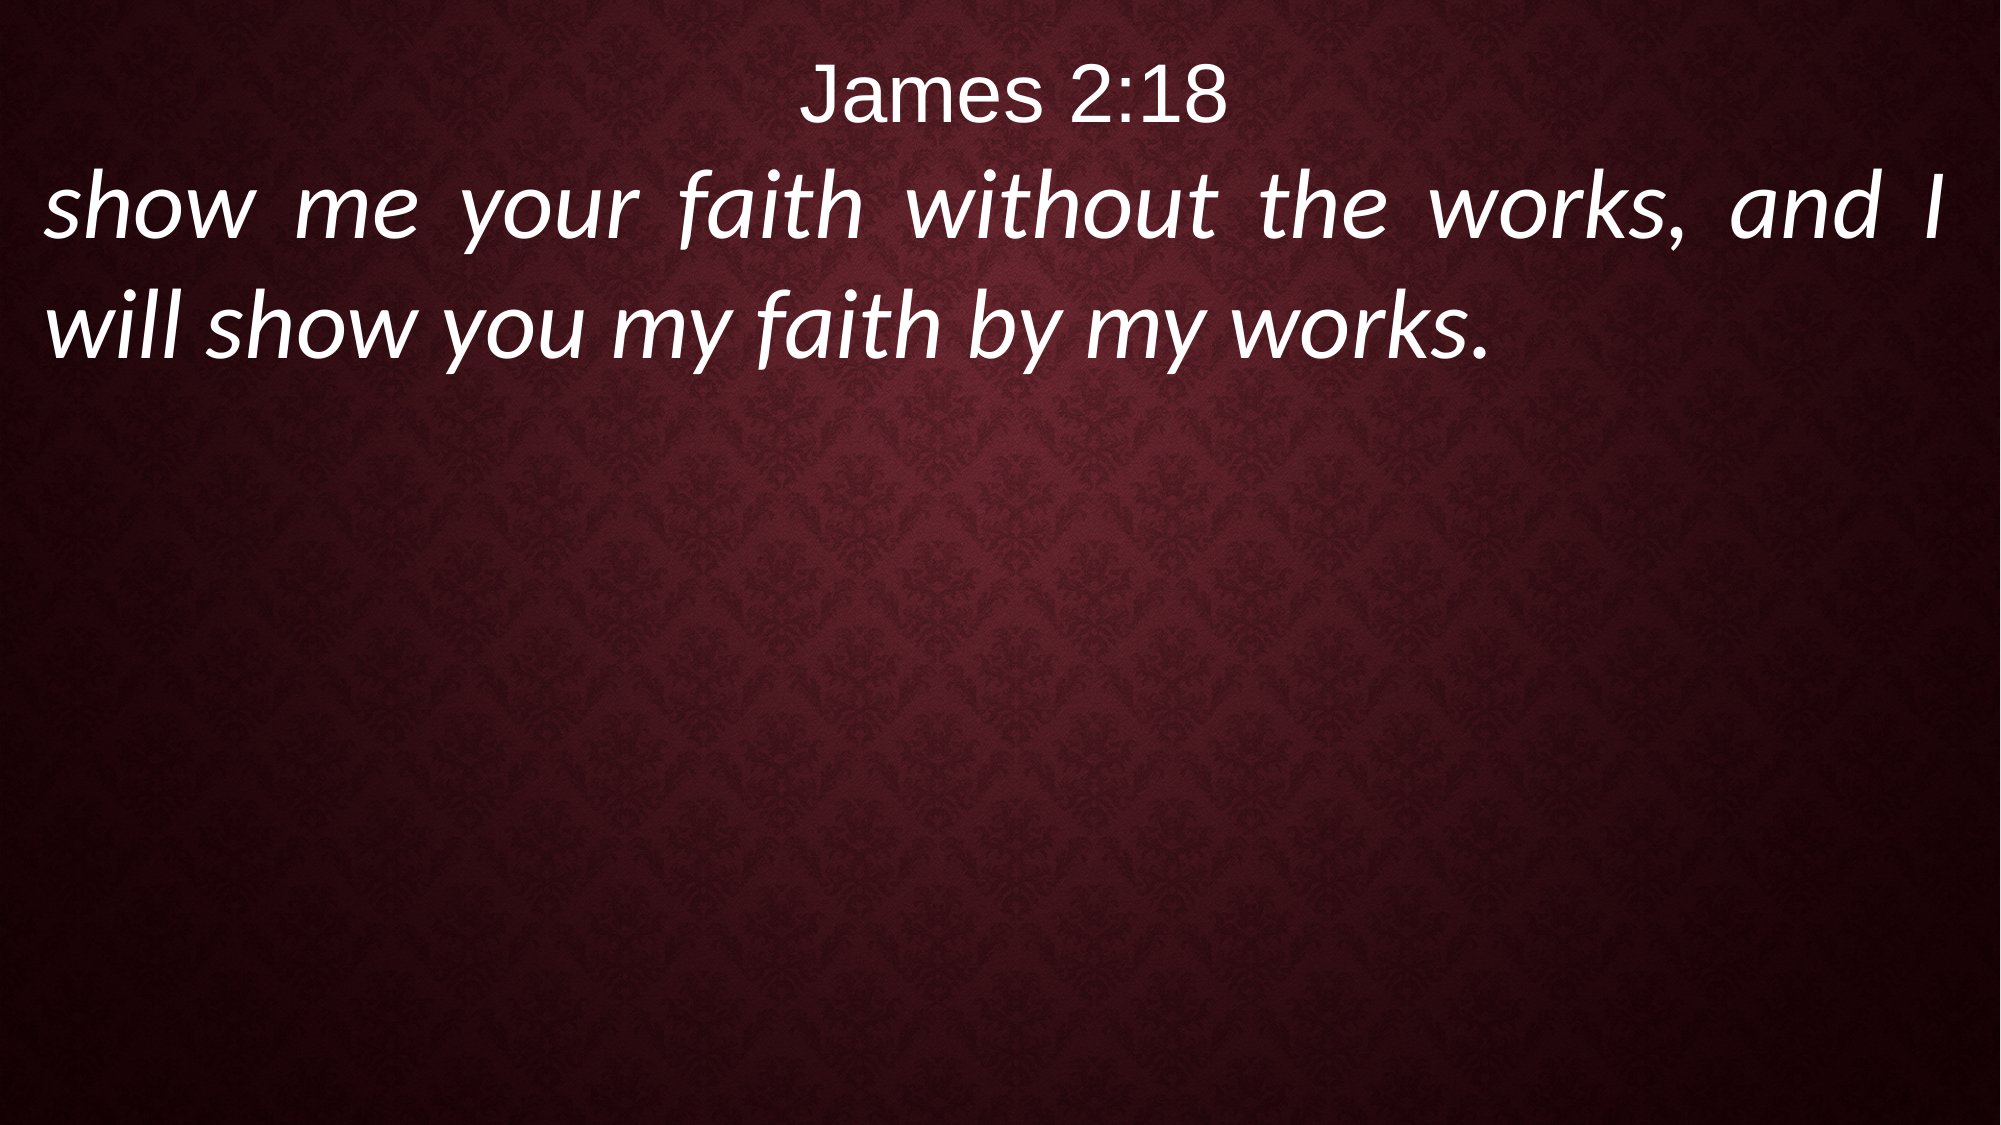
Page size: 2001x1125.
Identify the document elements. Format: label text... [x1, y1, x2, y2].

text_box show me your faith without the works, and I will show you my faith by my works. [28, 131, 1965, 386]
text_box James 2:18 [55, 31, 1974, 146]
